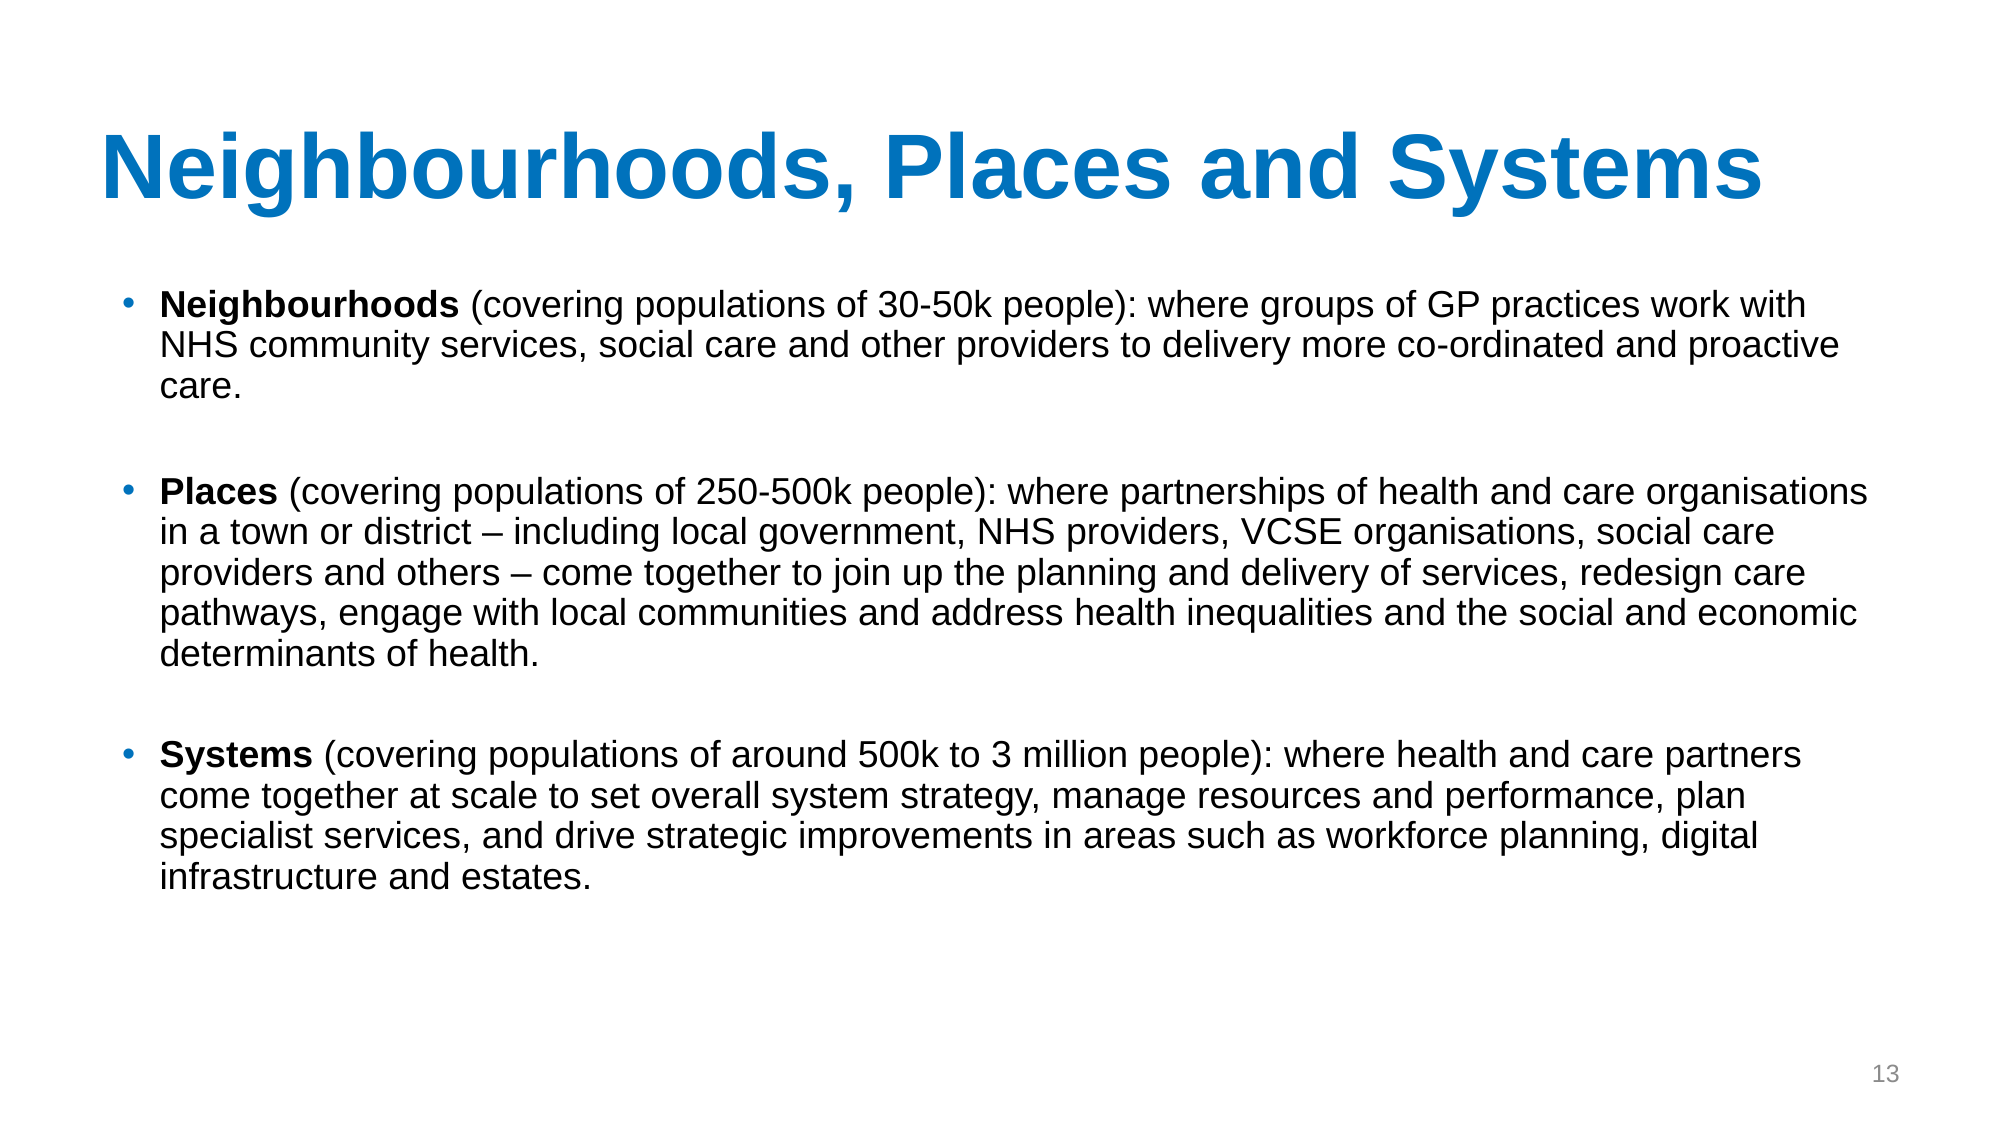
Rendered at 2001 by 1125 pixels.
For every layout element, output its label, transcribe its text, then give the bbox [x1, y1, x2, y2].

list Neighbourhoods (covering populations of 30-50k people): where groups of GP practices work with NHS community services, social care and other providers to delivery more co-ordinated and proactive care. Places (covering populations of 250-500k people): where partnerships of health and care organisations in a town or district – including local government, NHS providers, VCSE organisations, social care providers and others – come together to join up the planning and delivery of services, redesign care pathways, engage with local communities and address health inequalities and the social and economic determinants of health. Systems (covering populations of around 500k to 3 million people): where health and care partners come together at scale to set overall system strategy, manage resources and performance, plan specialist services, and drive strategic improvements in areas such as workforce planning, digital infrastructure and estates. [107, 277, 1893, 998]
slide_number 13 [1412, 1042, 1915, 1103]
title Neighbourhoods, Places and Systems [85, 59, 1915, 278]
